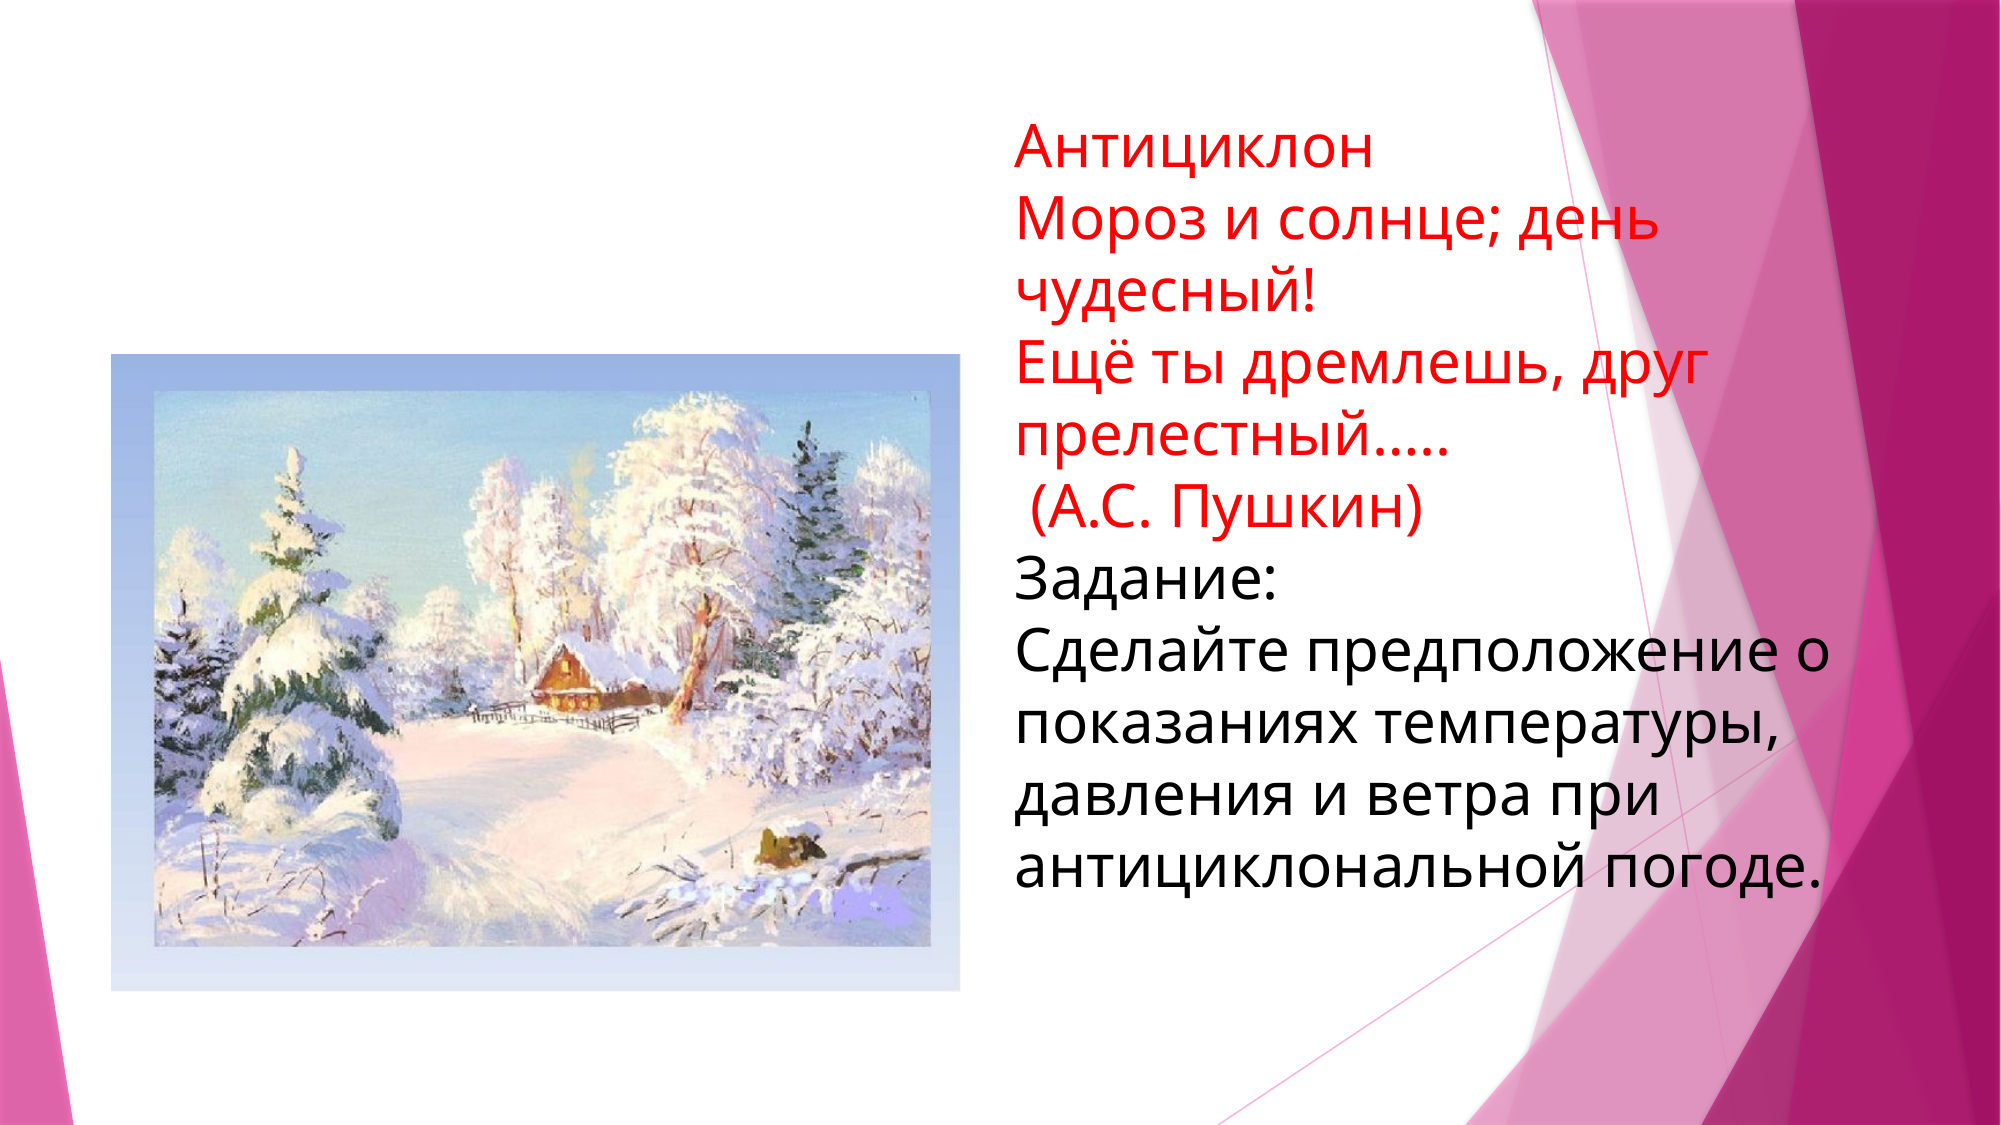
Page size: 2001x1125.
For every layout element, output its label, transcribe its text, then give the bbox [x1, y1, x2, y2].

title Антициклон Мороз и солнце; день чудесный! Ещё ты дремлешь, друг прелестный….. (А.С. Пушкин) Задание: Сделайте предположение о показаниях температуры, давления и ветра при антициклональной погоде. [999, 99, 1932, 992]
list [110, 353, 961, 992]
